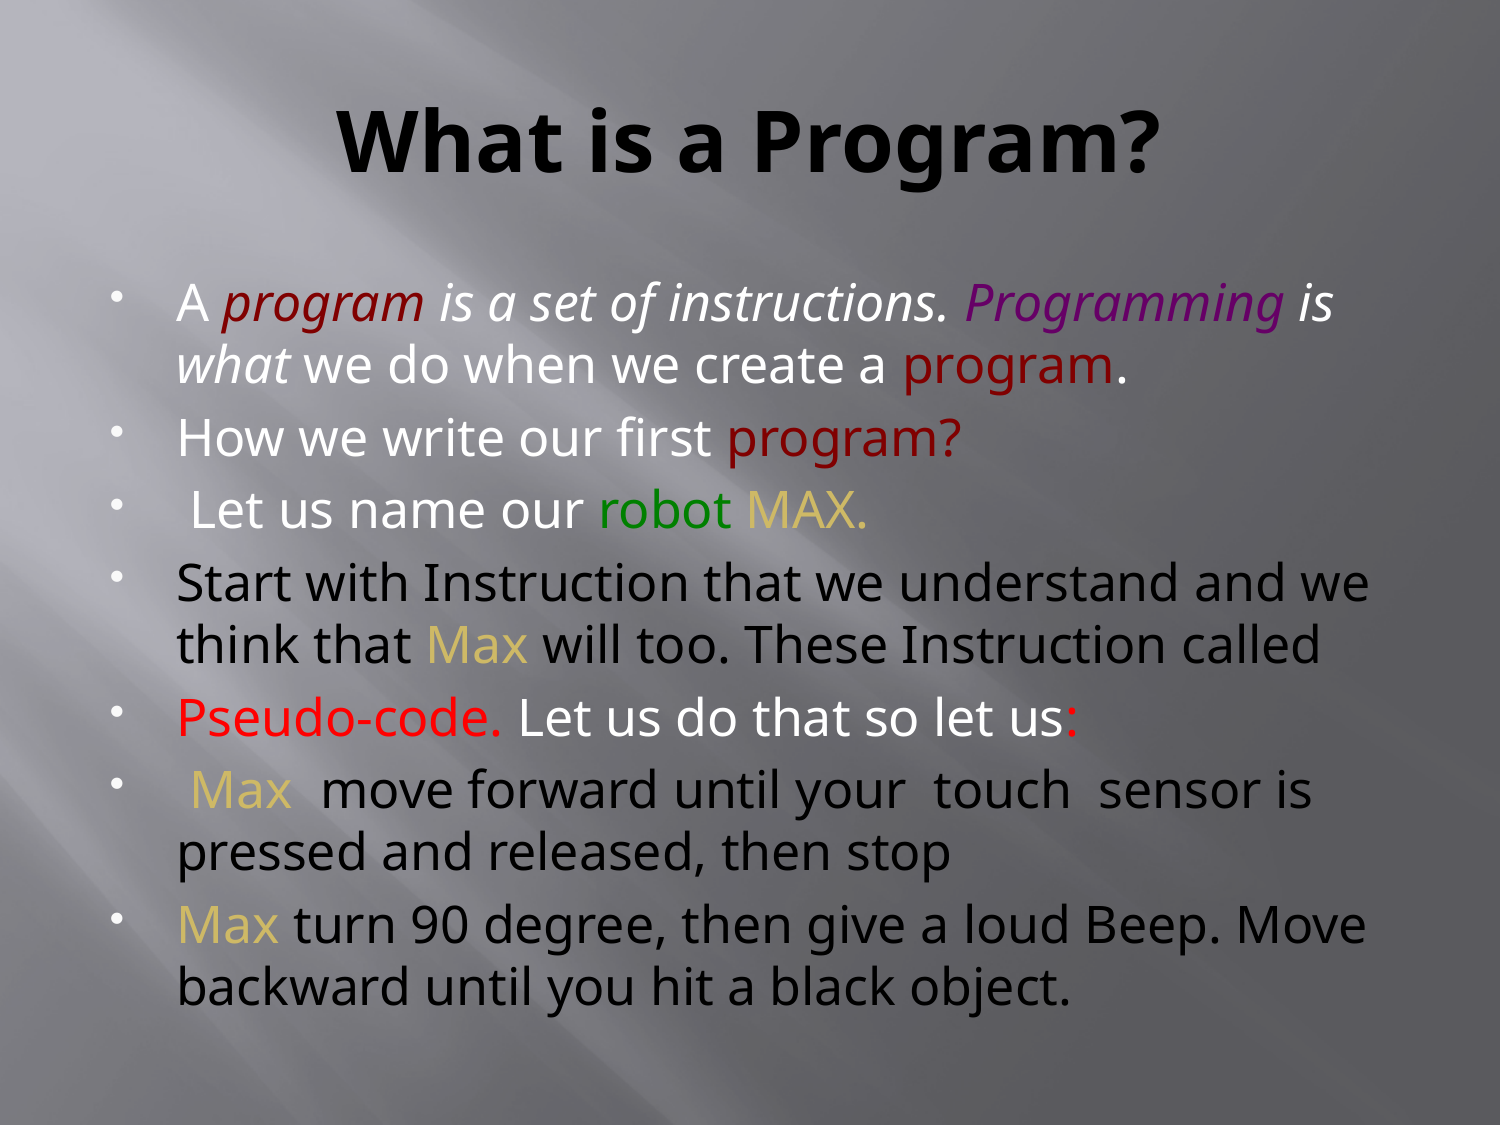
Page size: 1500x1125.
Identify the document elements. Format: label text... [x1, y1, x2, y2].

title What is a Program? [75, 45, 1425, 233]
list A program is a set of instructions. Programming is what we do when we create a program. How we write our first program? Let us name our robot MAX. Start with Instruction that we understand and we think that Max will too. These Instruction called Pseudo-code. Let us do that so let us: Max move forward until your touch sensor is pressed and released, then stop Max turn 90 degree, then give a loud Beep. Move backward until you hit a black object. [75, 262, 1425, 1035]
